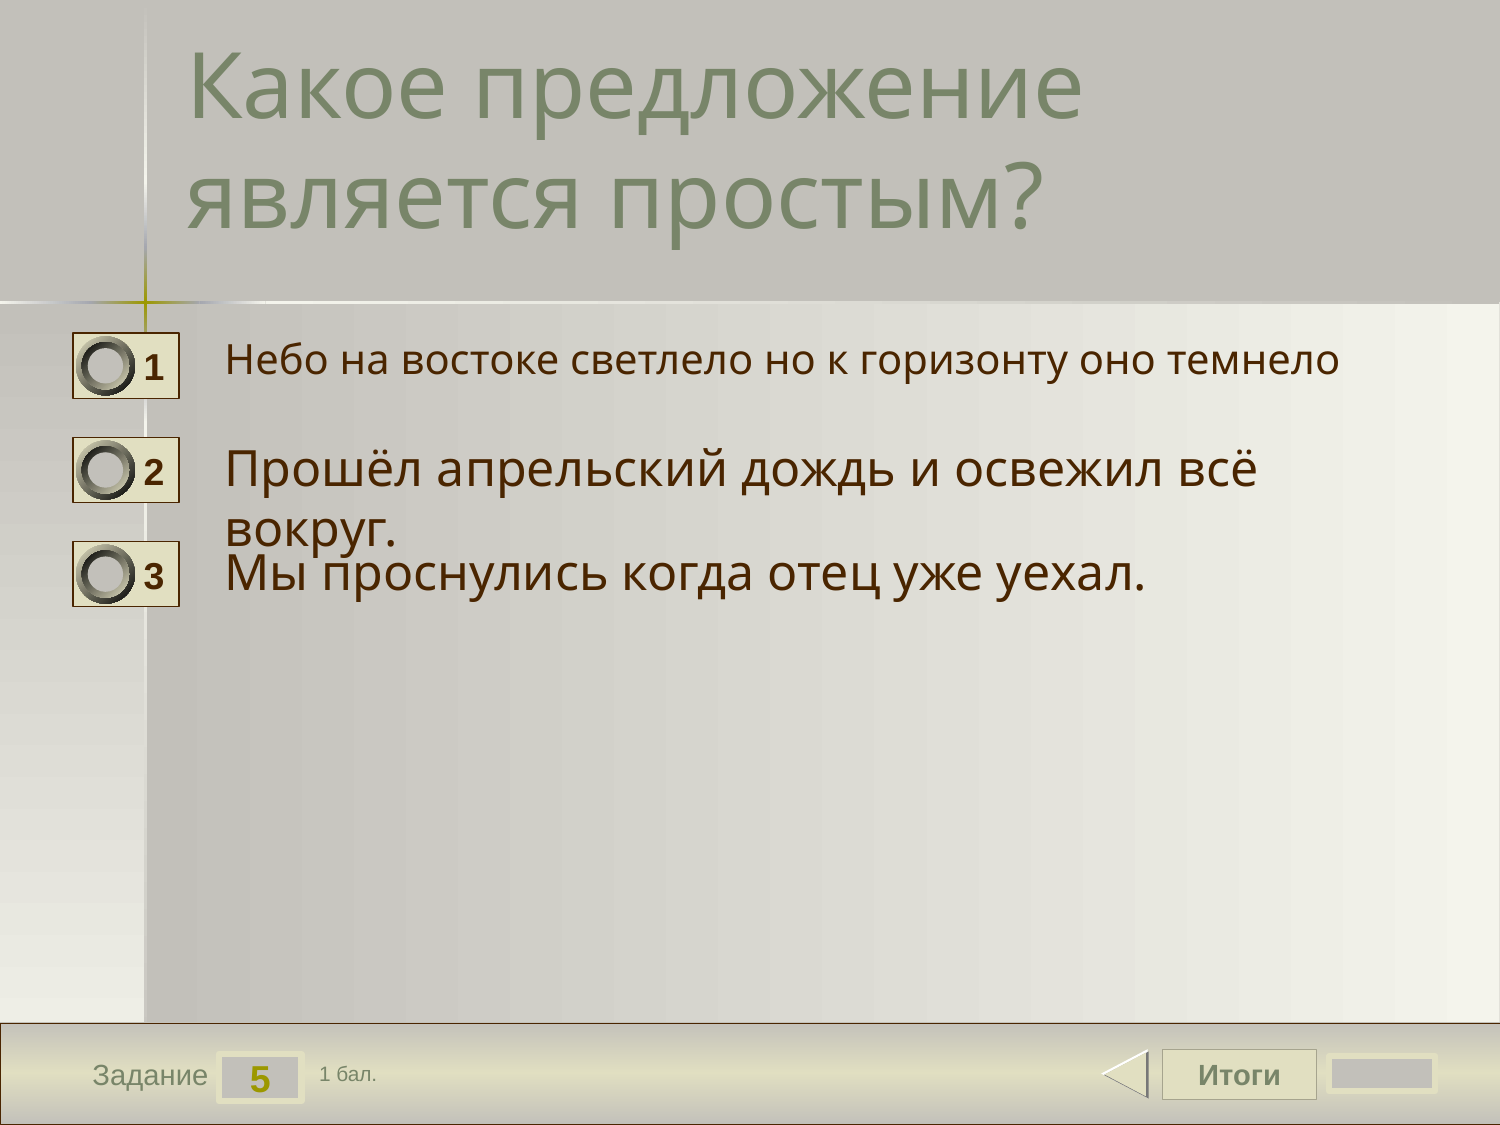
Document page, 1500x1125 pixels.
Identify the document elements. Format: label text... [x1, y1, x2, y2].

list Небо на востоке светлело но к горизонту оно темнело [209, 324, 1448, 410]
list Прошёл апрельский дождь и освежил всё вокруг. [209, 428, 1448, 514]
list Мы проснулись когда отец уже уехал. [209, 532, 1448, 618]
text_box 5 [218, 1054, 302, 1102]
text_box Задание [83, 1056, 209, 1092]
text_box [72, 332, 180, 399]
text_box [1100, 1048, 1149, 1099]
text_box [1329, 1056, 1436, 1092]
text_box Итоги [1160, 1047, 1319, 1101]
text_box [0, 1021, 1500, 1125]
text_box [72, 437, 180, 503]
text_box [72, 541, 180, 607]
text_box 1 бал. [306, 1060, 378, 1087]
title Какое предложение является простым? [170, 18, 1448, 255]
